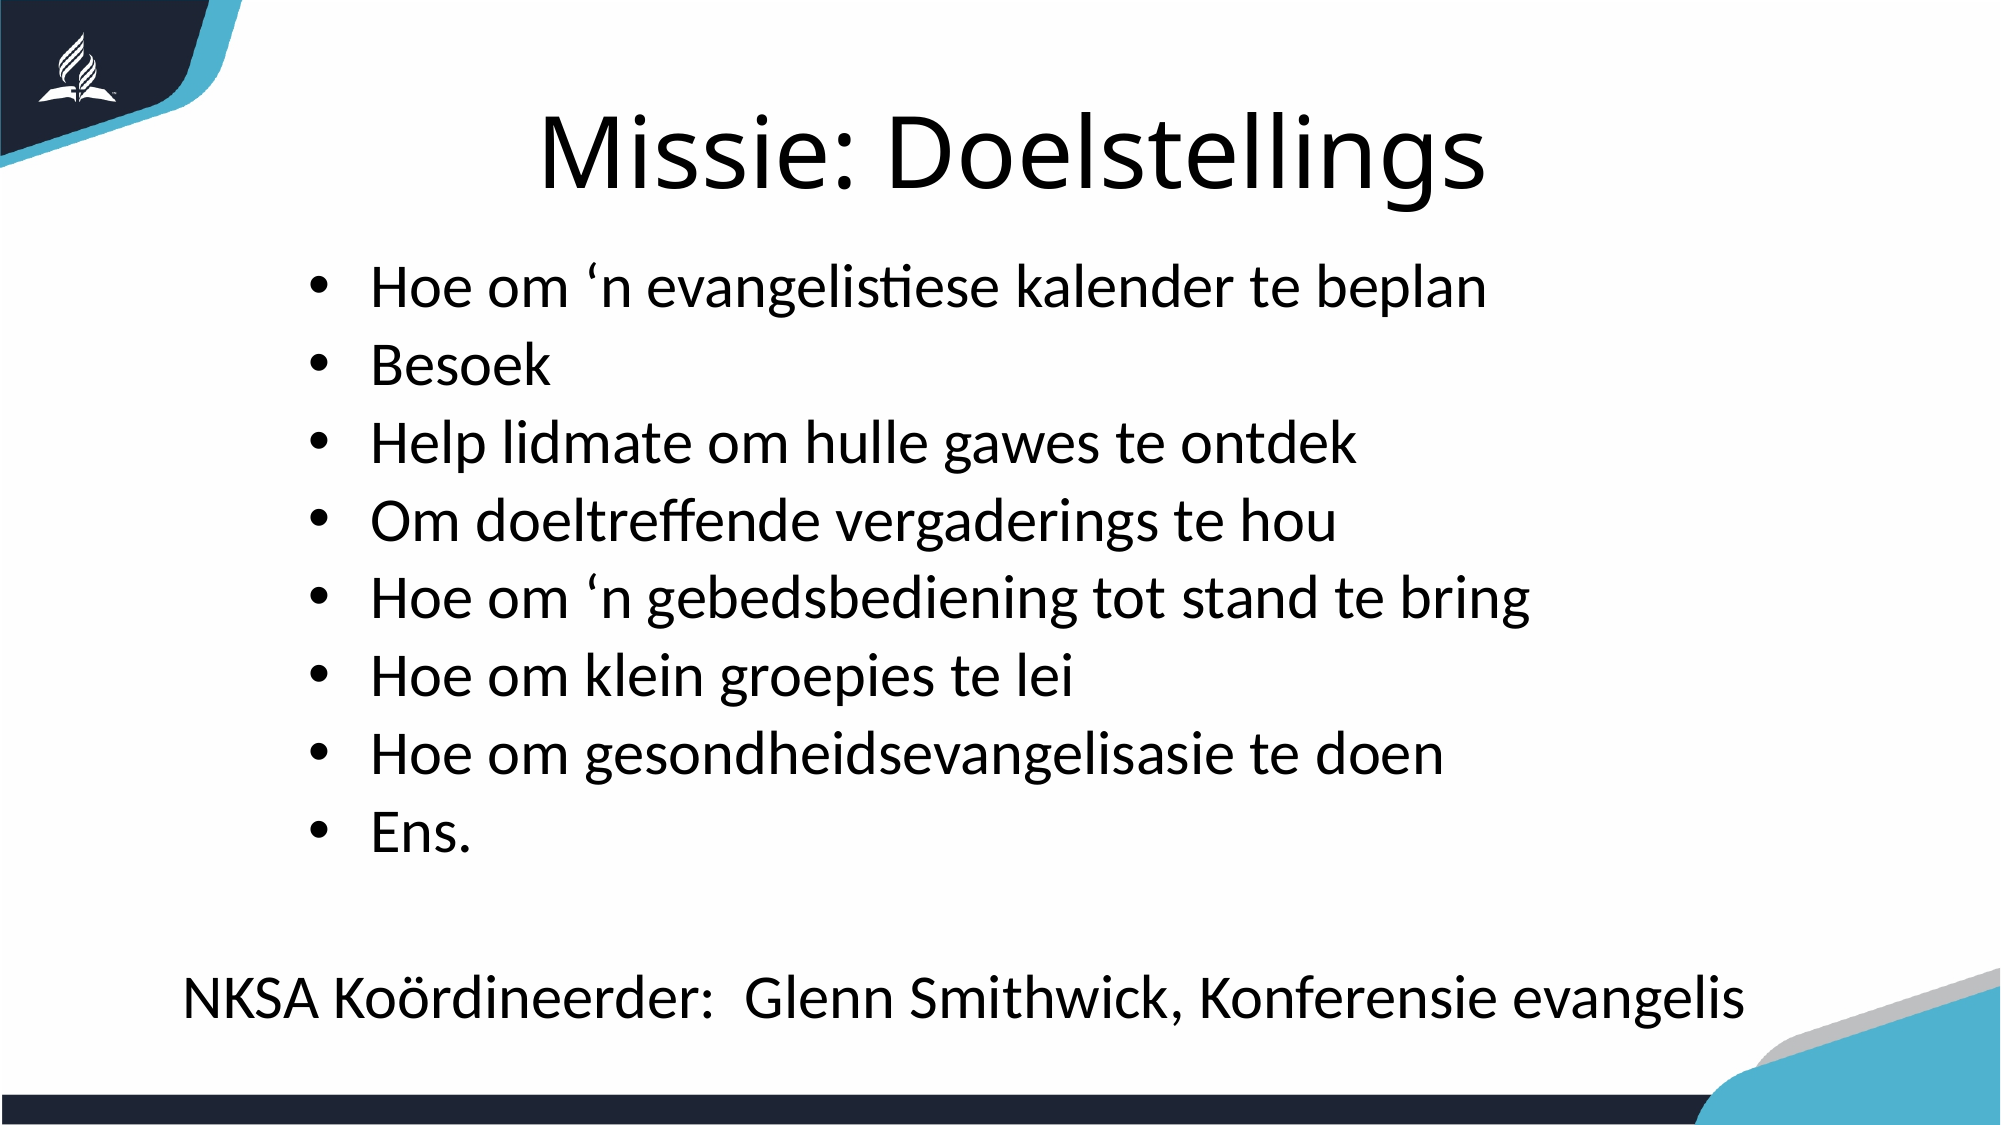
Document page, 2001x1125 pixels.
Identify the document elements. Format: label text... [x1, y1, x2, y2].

list Hoe om ‘n evangelistiese kalender te beplan Besoek Help lidmate om hulle gawes te ontdek Om doeltreffende vergaderings te hou Hoe om ‘n gebedsbediening tot stand te bring Hoe om klein groepies te lei Hoe om gesondheidsevangelisasie te doen Ens. NKSA Koördineerder: Glenn Smithwick, Konferensie evangelis [167, 266, 1819, 1034]
text_box Missie: Doelstellings [149, 47, 1875, 266]
picture [0, 0, 2001, 1125]
